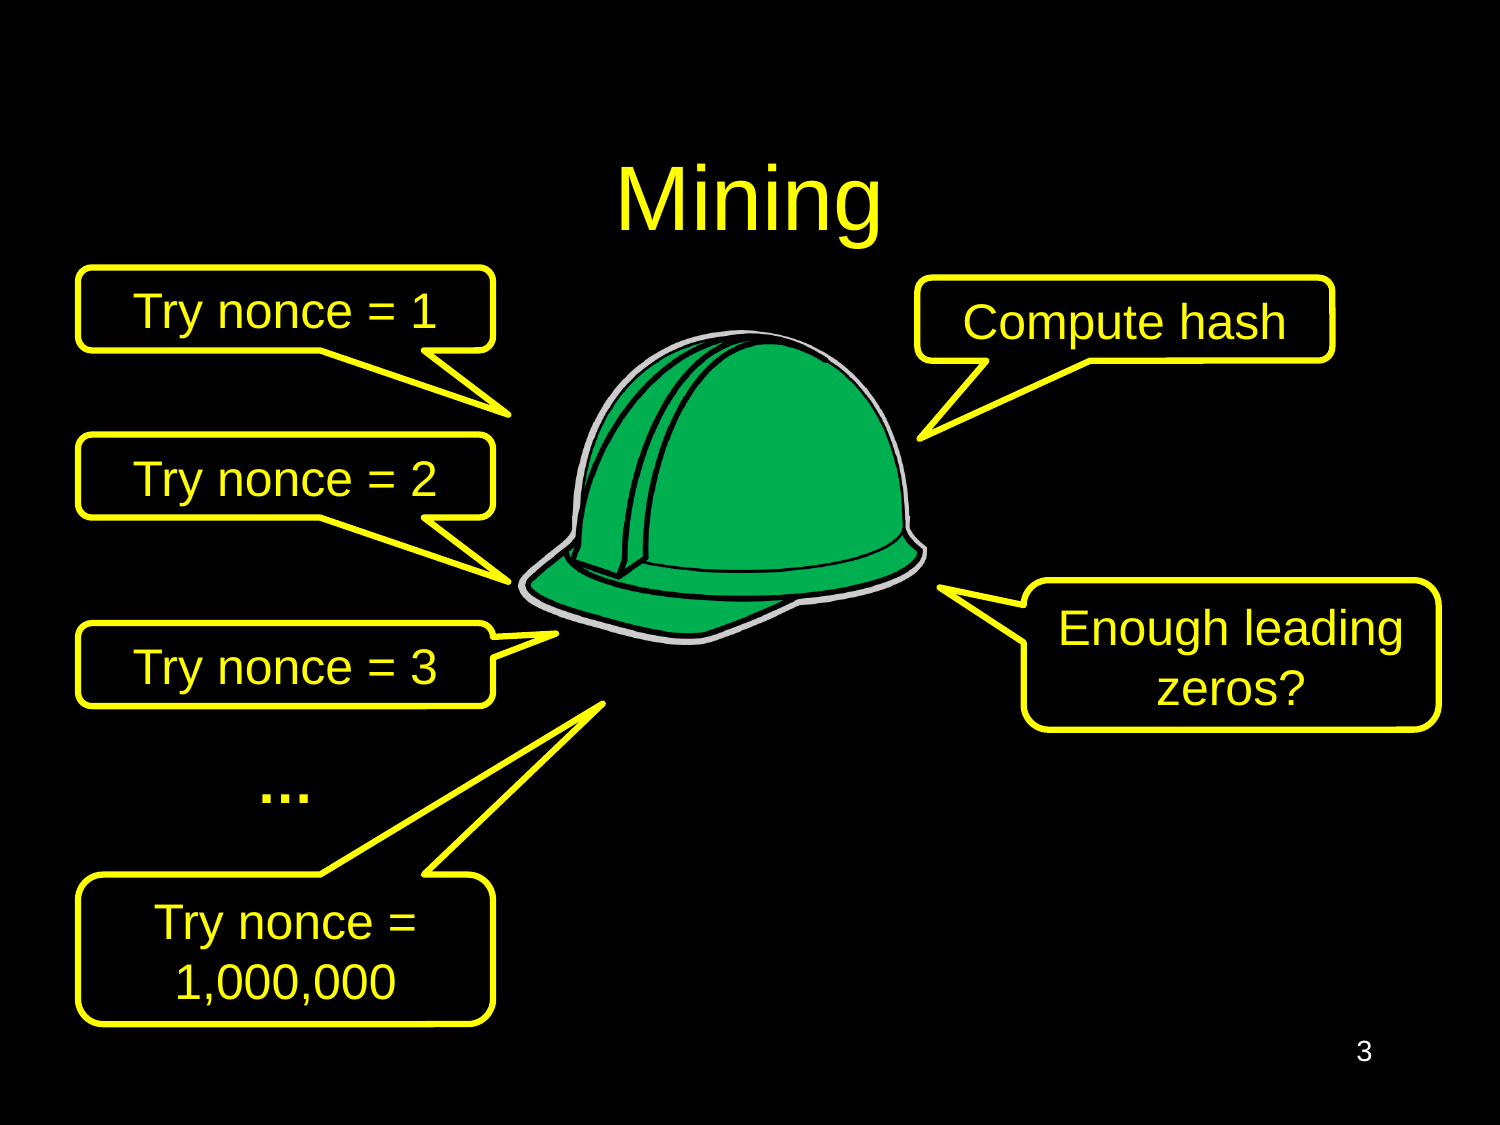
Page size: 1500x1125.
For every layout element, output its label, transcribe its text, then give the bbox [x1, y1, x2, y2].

picture [518, 330, 927, 645]
text_box … [241, 738, 330, 823]
title Mining [112, 99, 1388, 288]
text_box Try nonce = 1 [78, 267, 509, 415]
text_box Try nonce = 2 [78, 434, 509, 582]
text_box Compute hash [917, 277, 1333, 434]
slide_number 3 [1074, 1024, 1388, 1101]
text_box Try nonce = 3 [78, 623, 516, 707]
text_box Try nonce = 1,000,000 [78, 703, 603, 1025]
text_box Enough leading zeros? [939, 580, 1439, 730]
